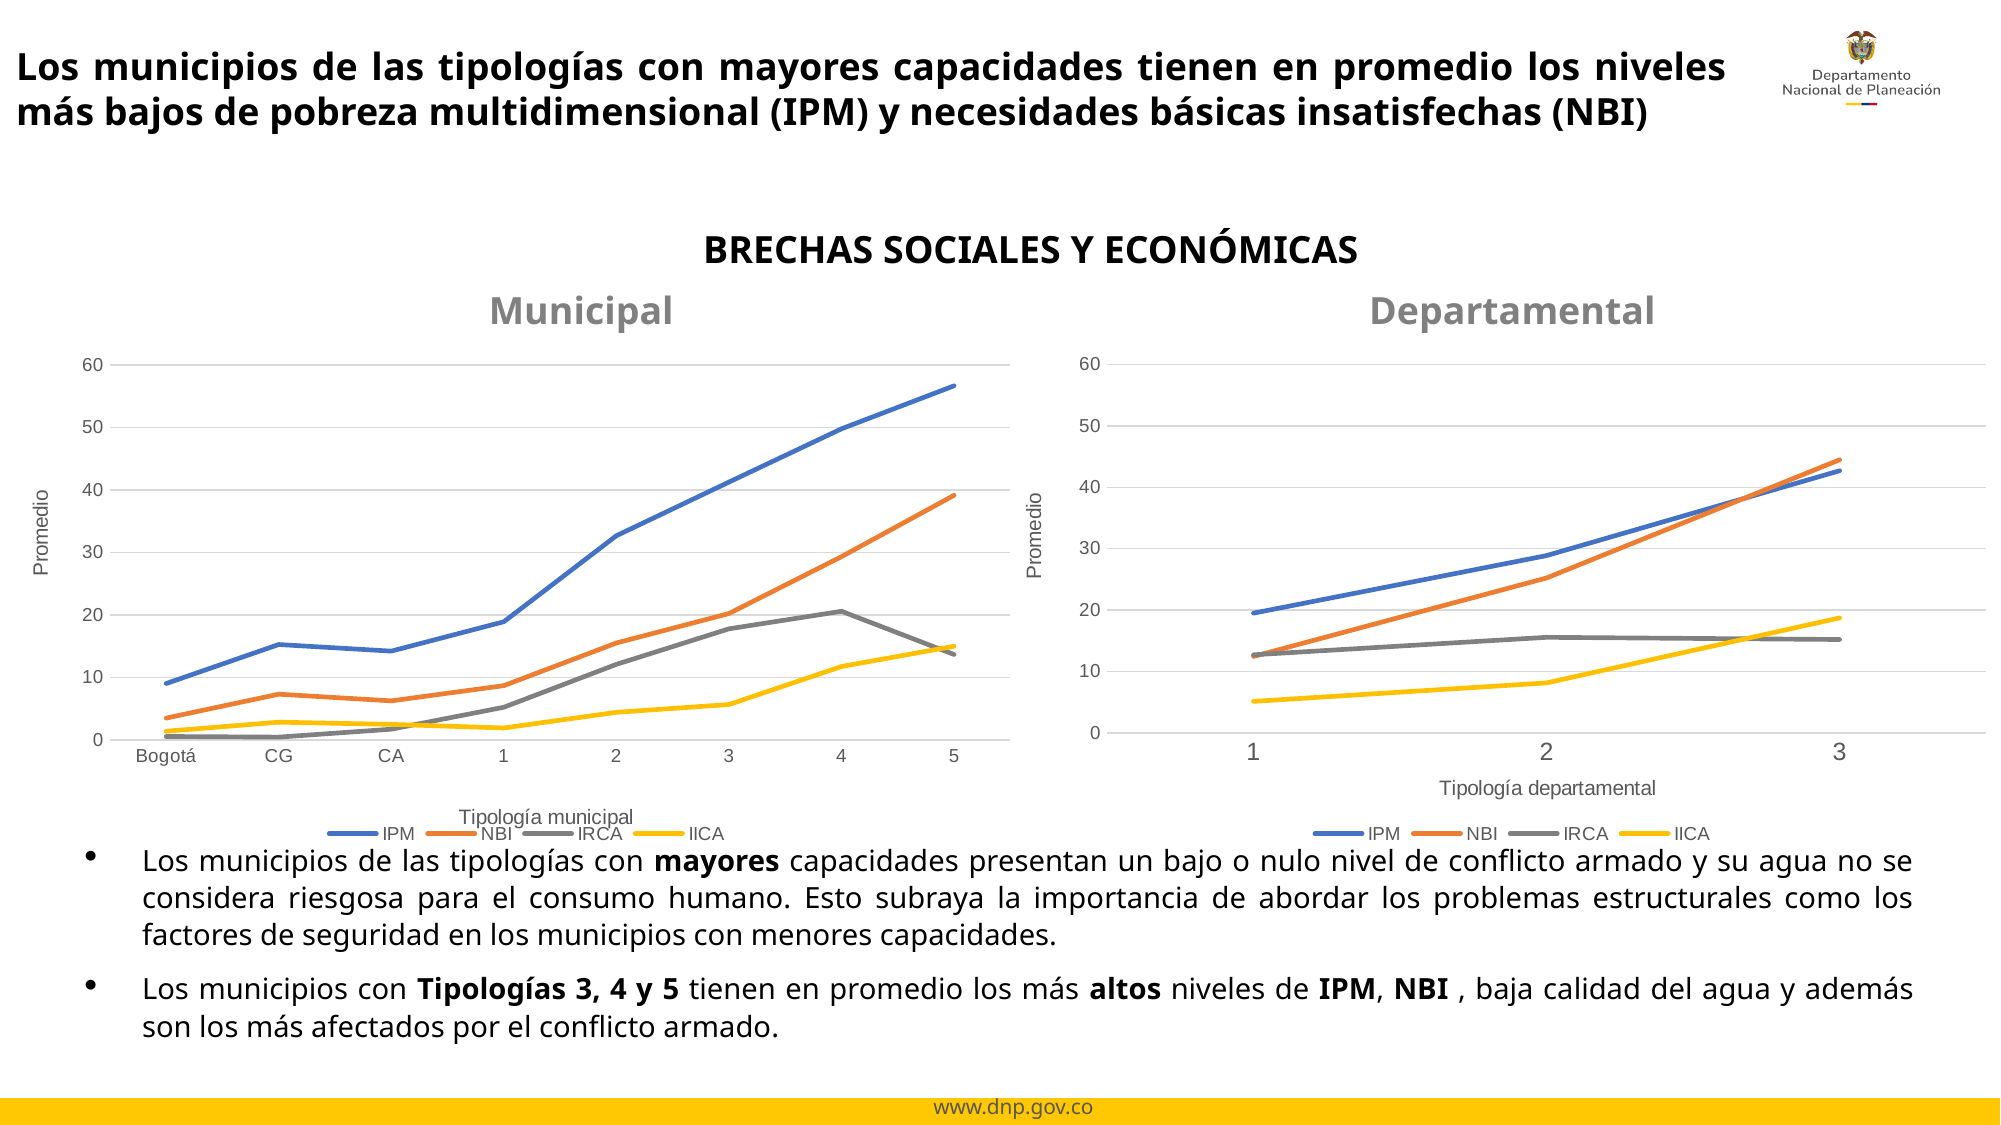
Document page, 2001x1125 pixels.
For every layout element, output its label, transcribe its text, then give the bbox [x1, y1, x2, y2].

text_box Departamental [1125, 279, 1900, 340]
text_box Los municipios de las tipologías con mayores capacidades presentan un bajo o nulo nivel de conflicto armado y su agua no se considera riesgosa para el consumo humano. Esto subraya la importancia de abordar los problemas estructurales como los factores de seguridad en los municipios con menores capacidades. Los municipios con Tipologías 3, 4 y 5 tienen en promedio los más altos niveles de IPM, NBI , baja calidad del agua y además son los más afectados por el conflicto armado. [71, 851, 1929, 1051]
picture [1759, 7, 1964, 123]
text_box BRECHAS SOCIALES Y ECONÓMICAS [319, 196, 1743, 279]
text_box Municipal [194, 279, 969, 340]
text_box Los municipios de las tipologías con mayores capacidades tienen en promedio los niveles más bajos de pobreza multidimensional (IPM) y necesidades básicas insatisfechas (NBI) [1, 35, 1743, 141]
chart [22, 340, 2000, 851]
